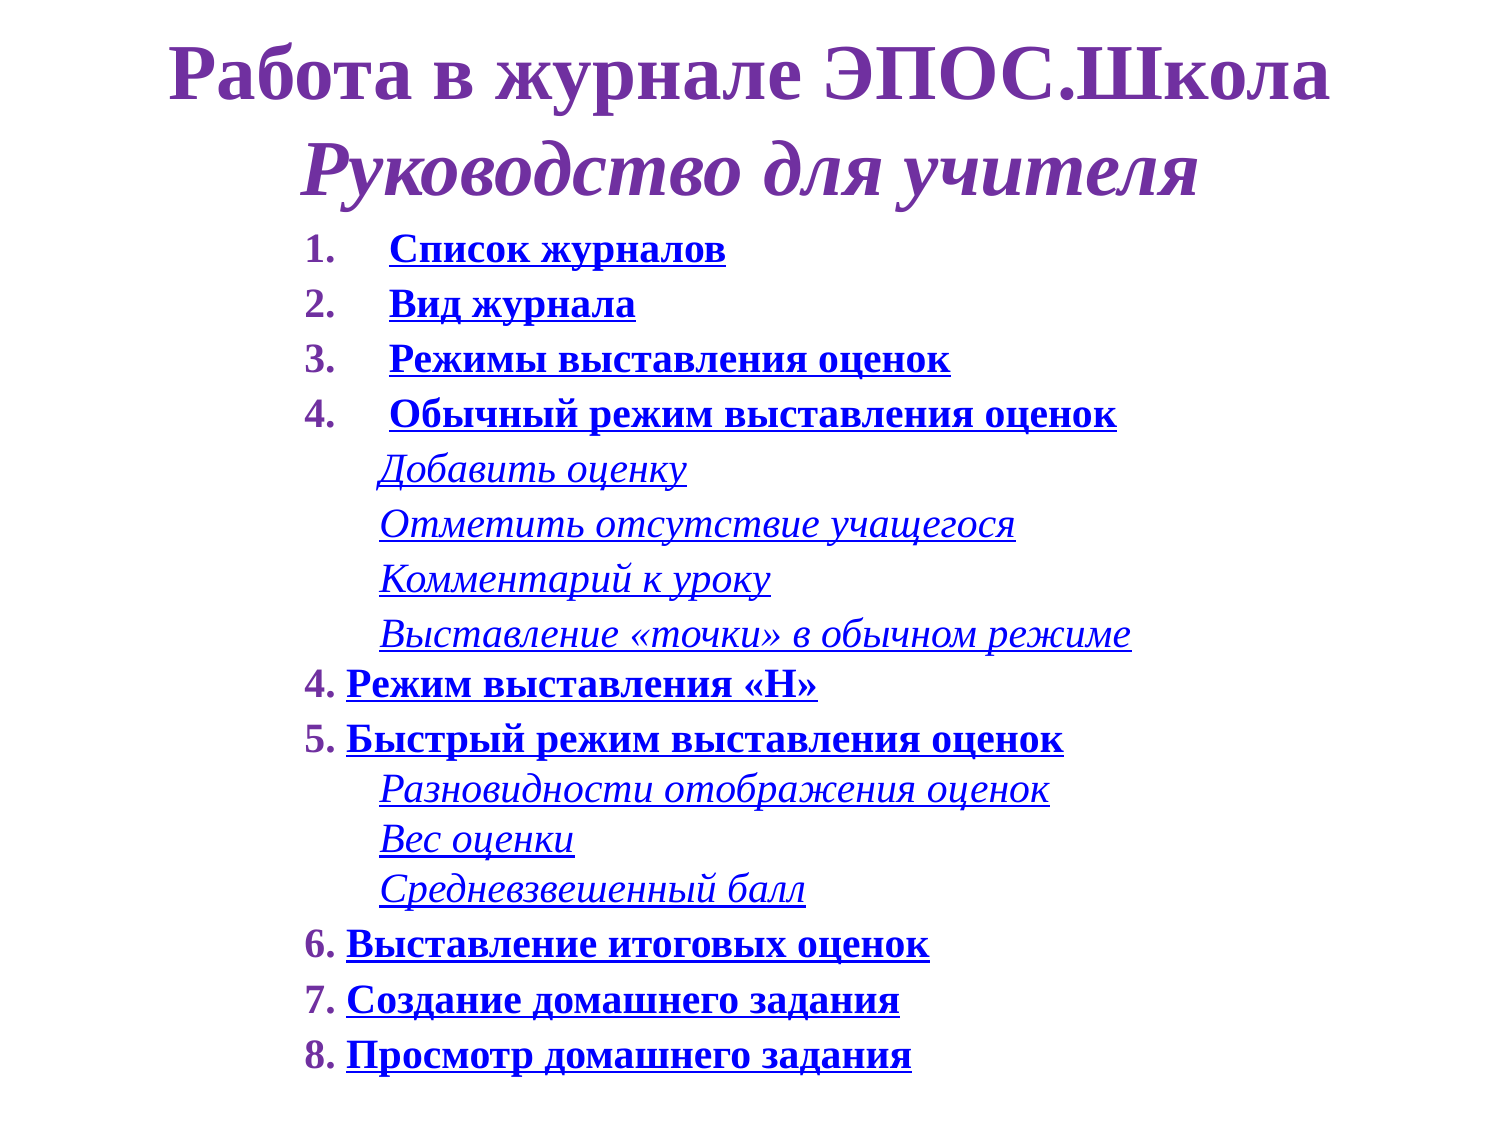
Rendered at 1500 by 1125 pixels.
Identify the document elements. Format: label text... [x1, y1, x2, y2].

title Работа в журнале ЭПОС.Школа Руководство для учителя [75, 35, 1425, 197]
list Список журналов Вид журнала Режимы выставления оценок Обычный режим выставления оценок Добавить оценку Отметить отсутствие учащегося Комментарий к уроку Выставление «точки» в обычном режиме 4. Режим выставления «Н» 5. Быстрый режим выставления оценок Разновидности отображения оценок Вес оценки Средневзвешенный балл 6. Выставление итоговых оценок 7. Создание домашнего задания 8. Просмотр домашнего задания [289, 208, 1471, 1094]
